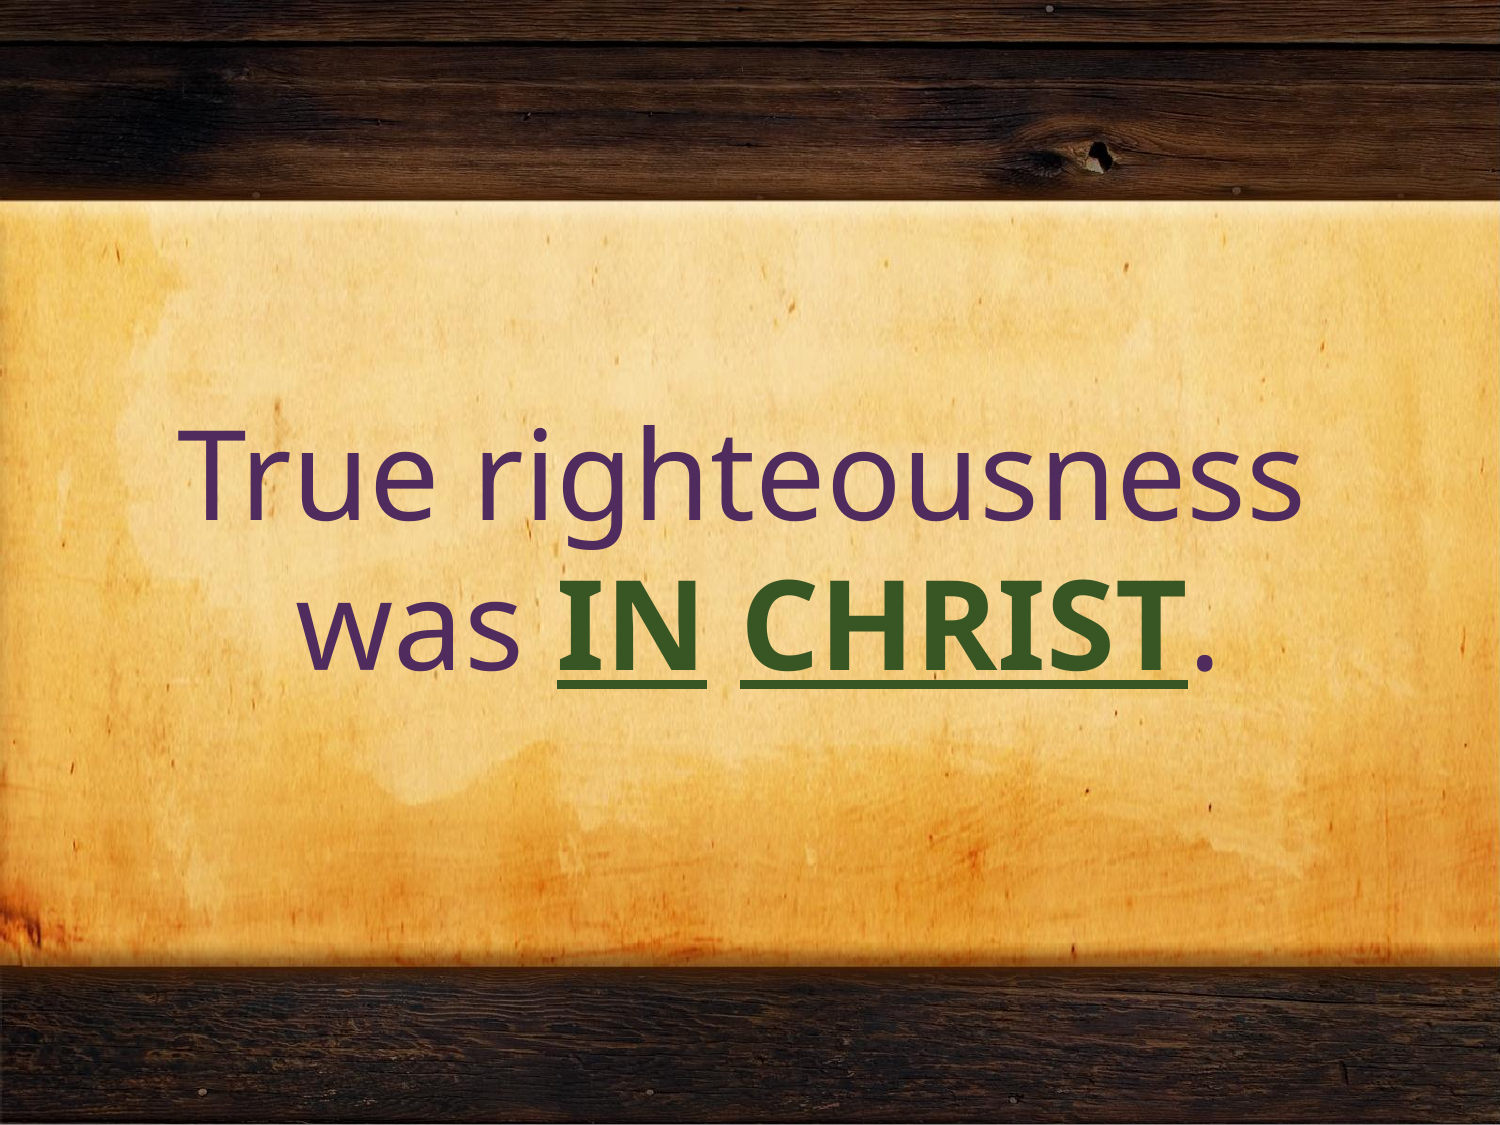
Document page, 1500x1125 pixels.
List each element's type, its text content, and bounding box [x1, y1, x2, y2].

text_box True righteousness was IN CHRIST. [45, 387, 1472, 703]
picture [0, 0, 1500, 1125]
